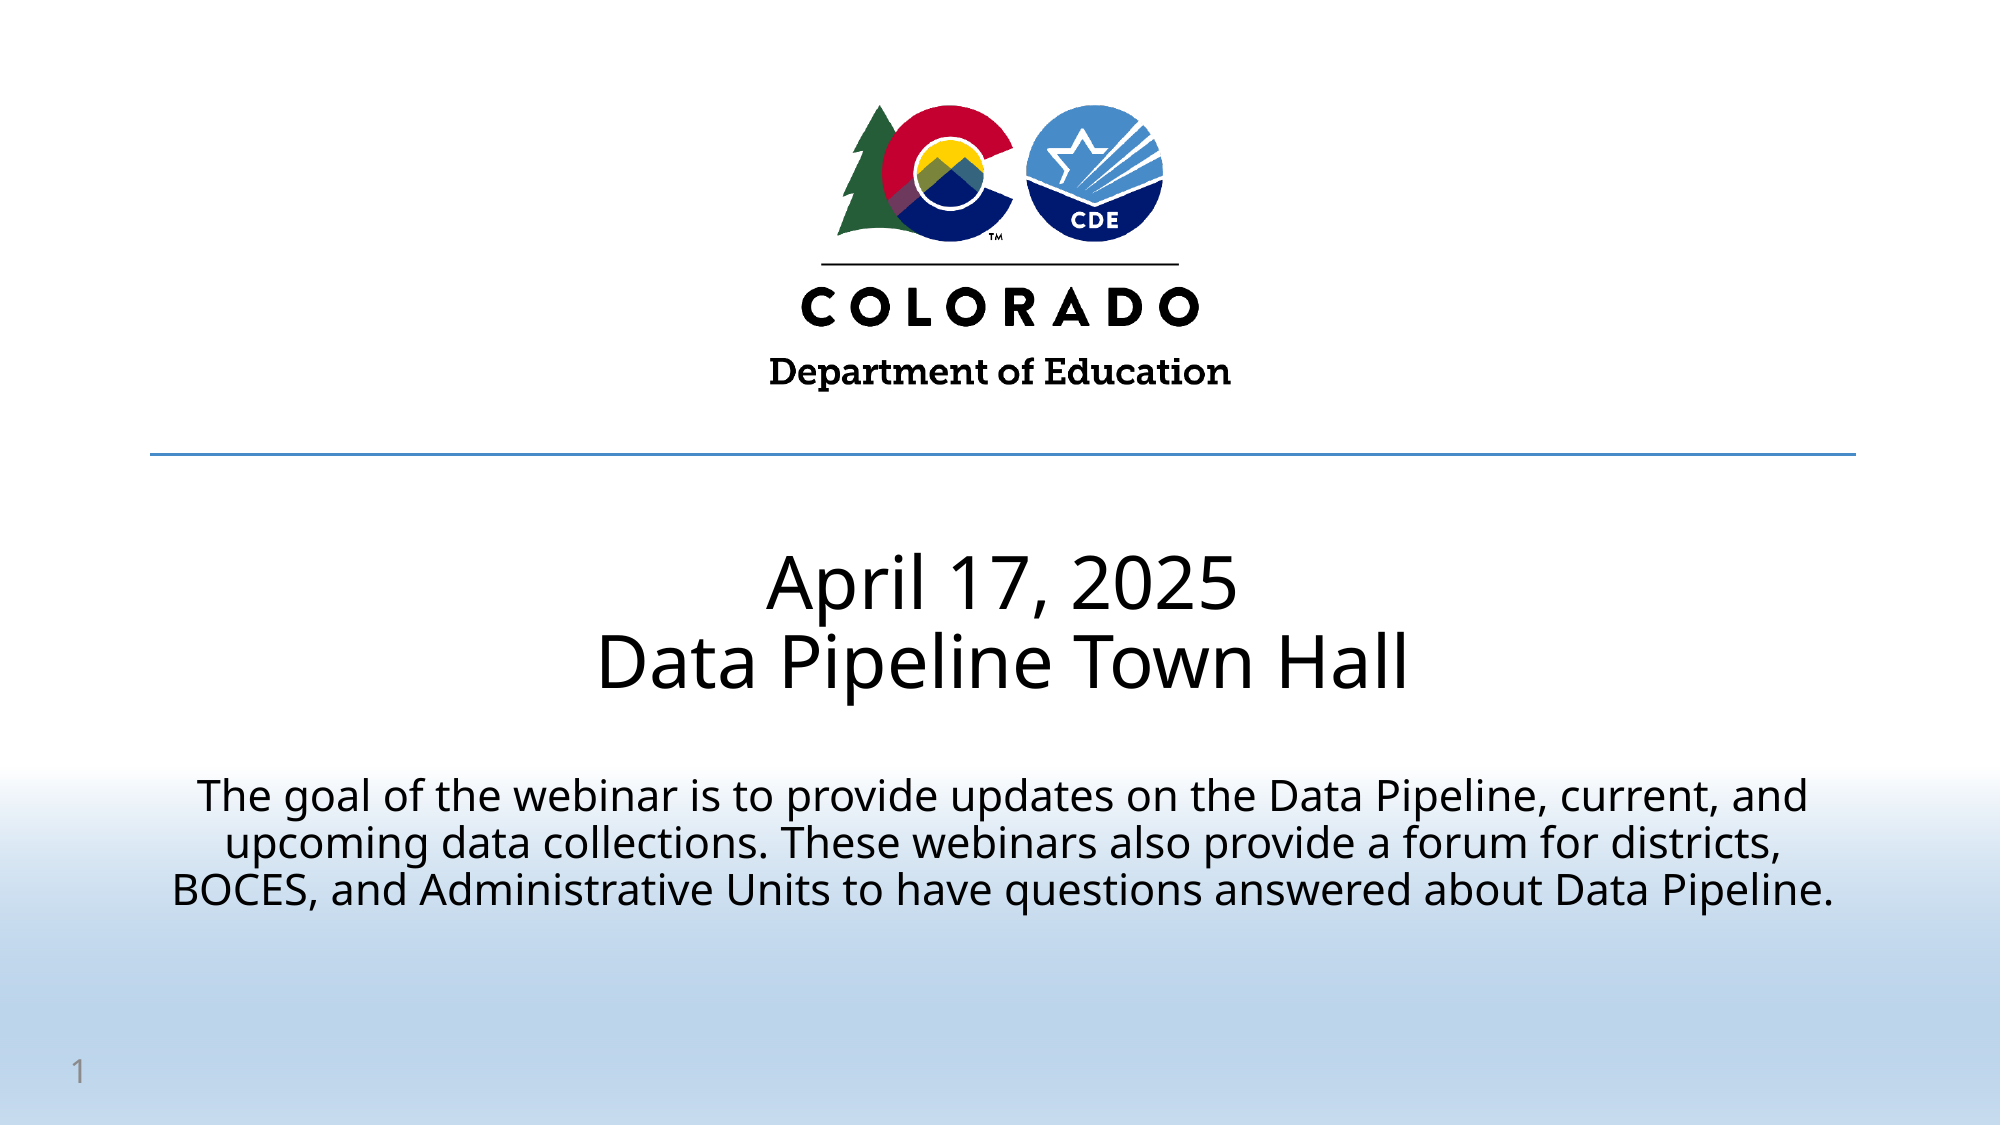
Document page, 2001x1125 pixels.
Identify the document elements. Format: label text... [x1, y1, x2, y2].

subtitle The goal of the webinar is to provide updates on the Data Pipeline, current, and upcoming data collections. These webinars also provide a forum for districts, BOCES, and Administrative Units to have questions answered about Data Pipeline. [150, 766, 1857, 927]
picture [768, 103, 1232, 393]
slide_number 1 [54, 1042, 505, 1103]
title April 17, 2025 Data Pipeline Town Hall [150, 545, 1857, 705]
